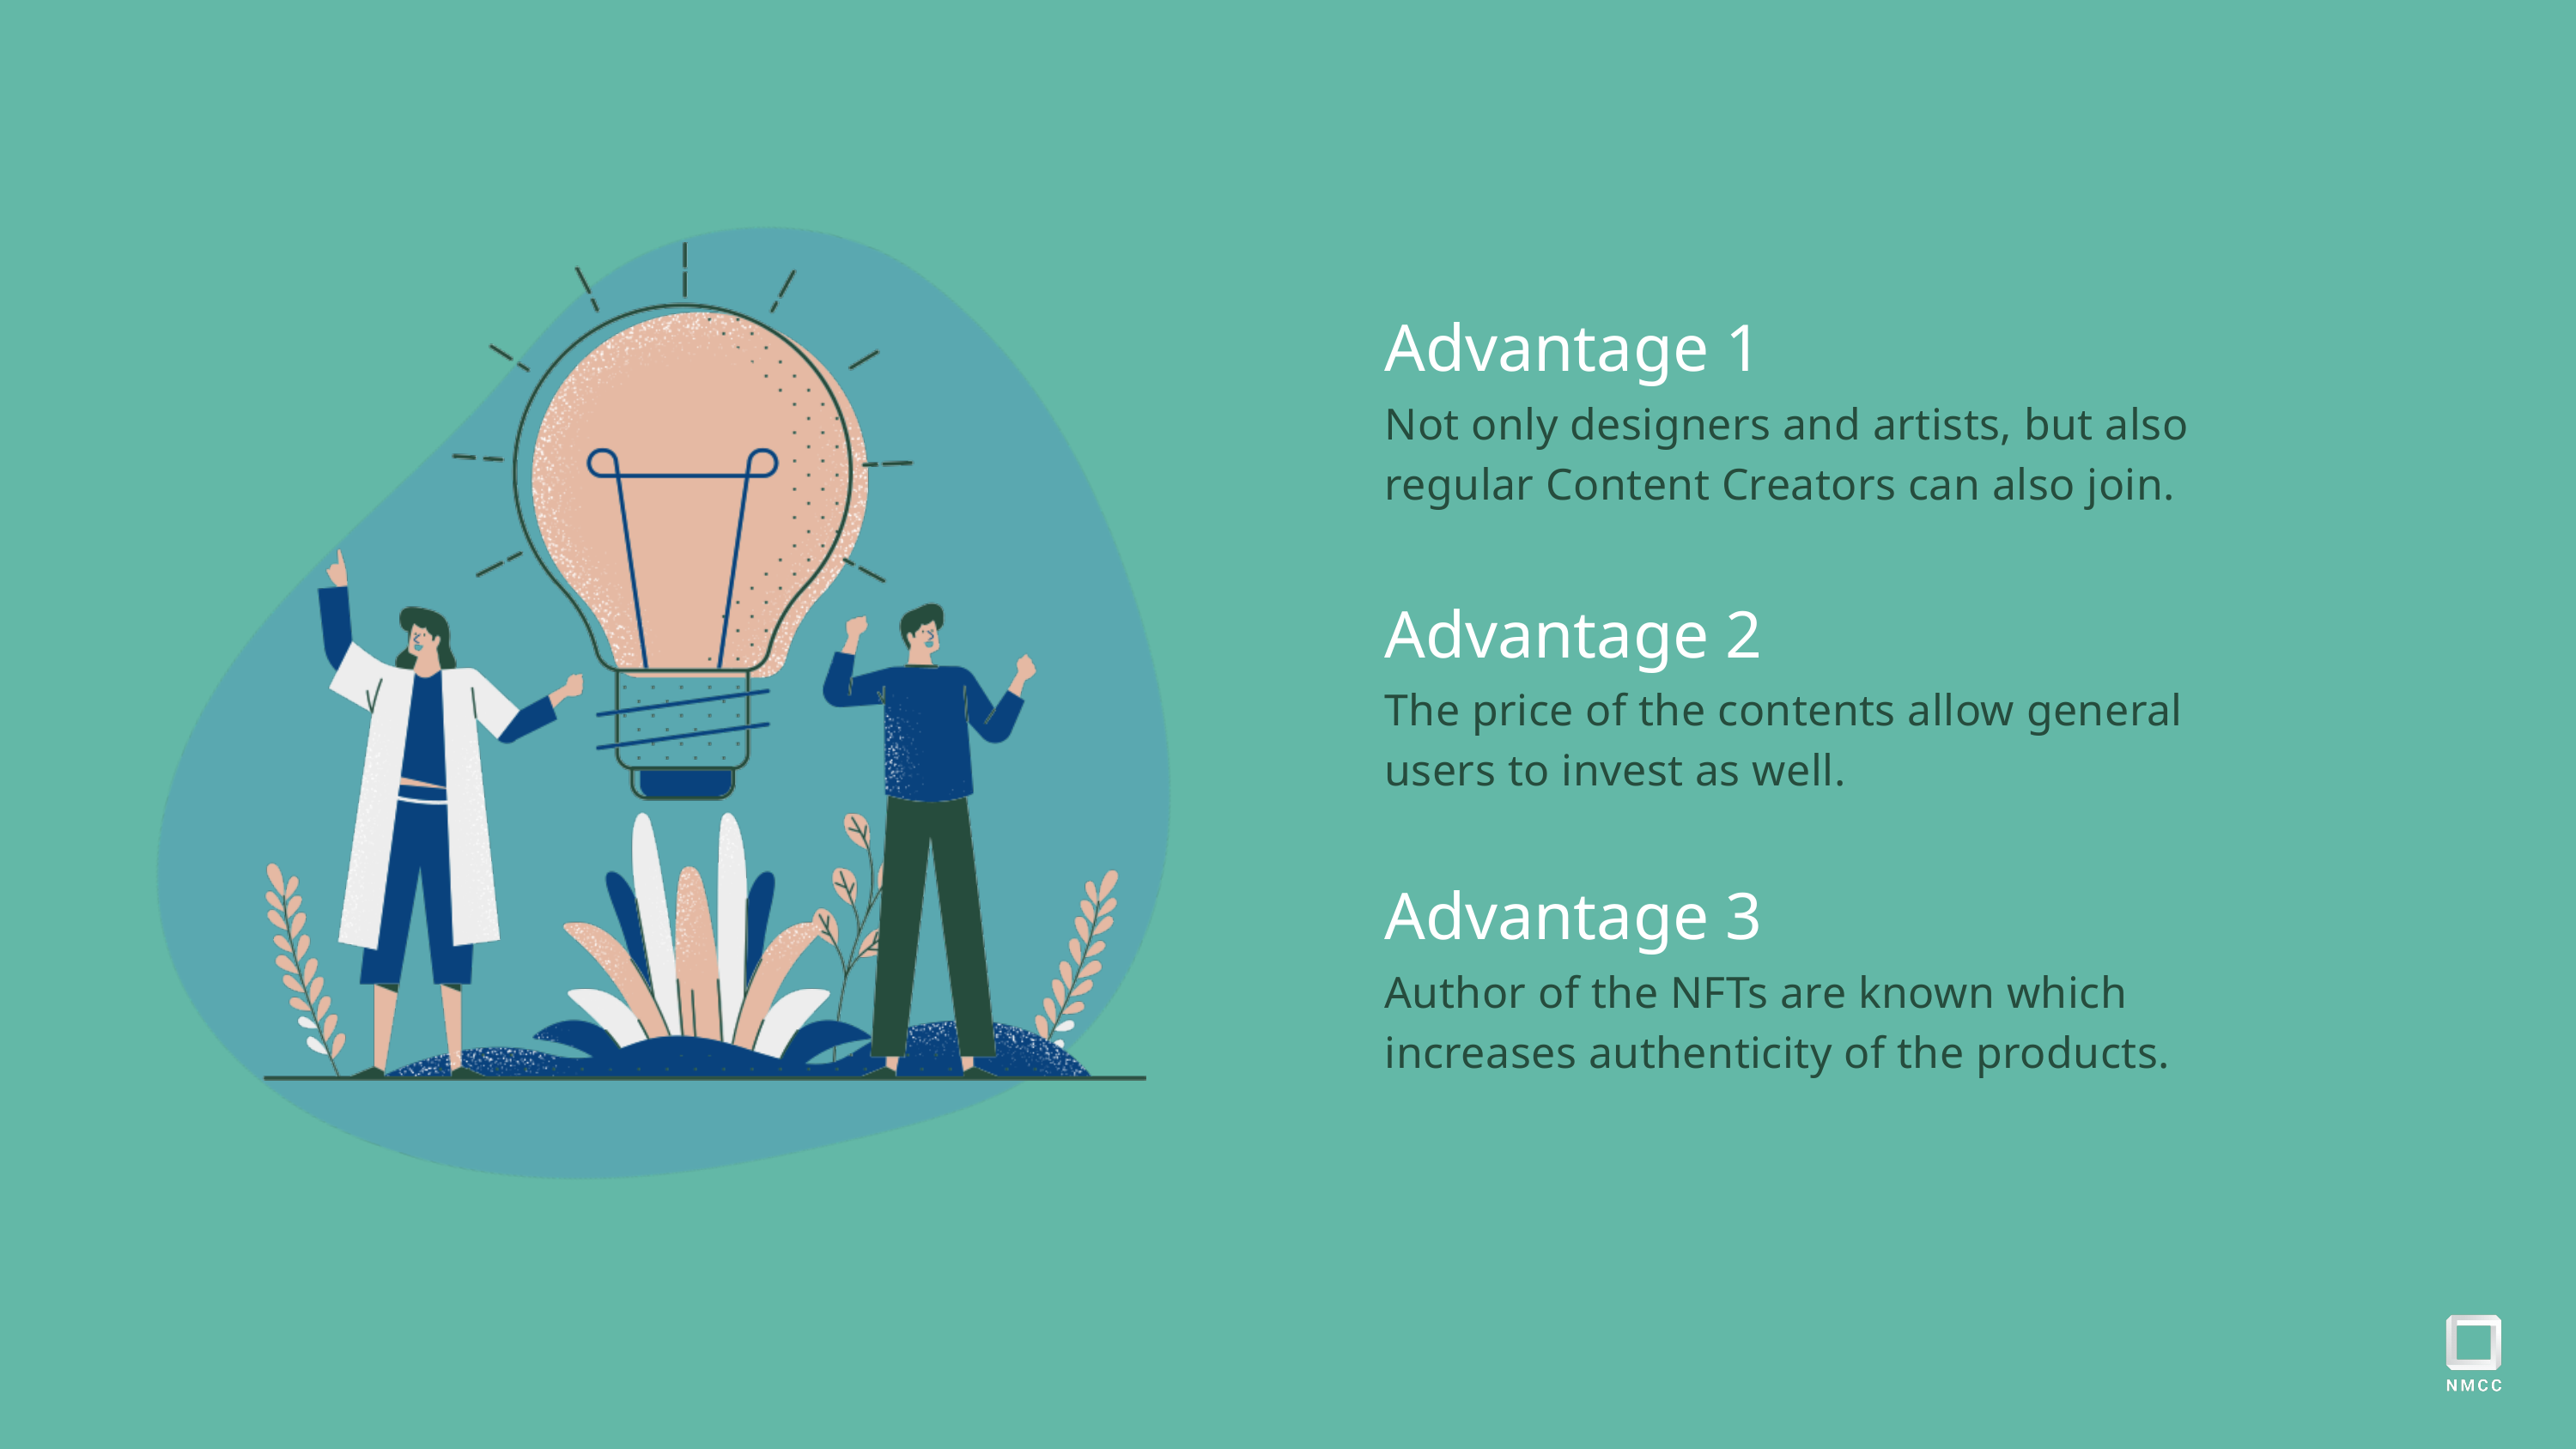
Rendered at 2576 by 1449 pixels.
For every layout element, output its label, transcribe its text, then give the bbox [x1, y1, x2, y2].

text_box Author of the NFTs are known which increases authenticity of the products. [1384, 956, 2279, 1077]
picture [2403, 1287, 2544, 1428]
picture [212, 215, 1195, 1234]
text_box Not only designers and artists, but also regular Content Creators can also join. [1384, 388, 2279, 509]
text_box Advantage 1 [1384, 306, 2279, 385]
text_box The price of the contents allow general users to invest as well. [1384, 674, 2279, 795]
text_box Advantage 3 [1384, 875, 2279, 953]
text_box Advantage 2 [1384, 593, 2279, 671]
